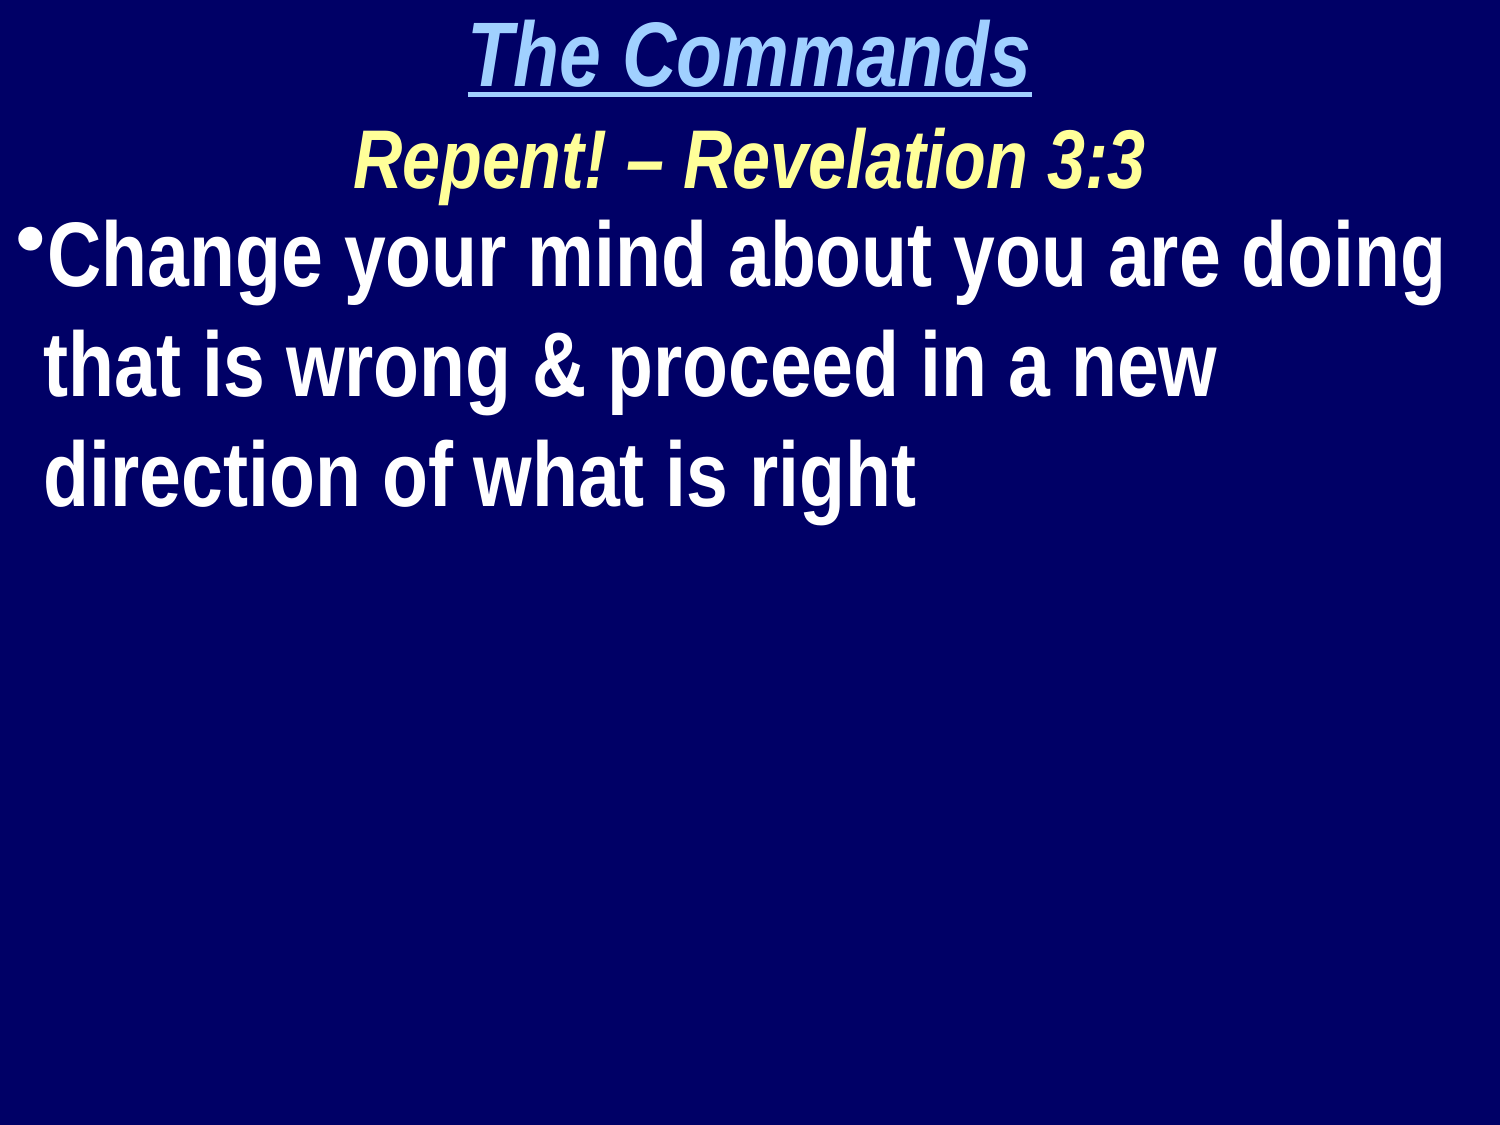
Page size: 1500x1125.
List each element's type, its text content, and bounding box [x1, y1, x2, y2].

list Change your mind about you are doing that is wrong & proceed in a new direction of what is right [0, 187, 1500, 1125]
title The Commands Repent! – Revelation 3:3 [0, 0, 1500, 187]
